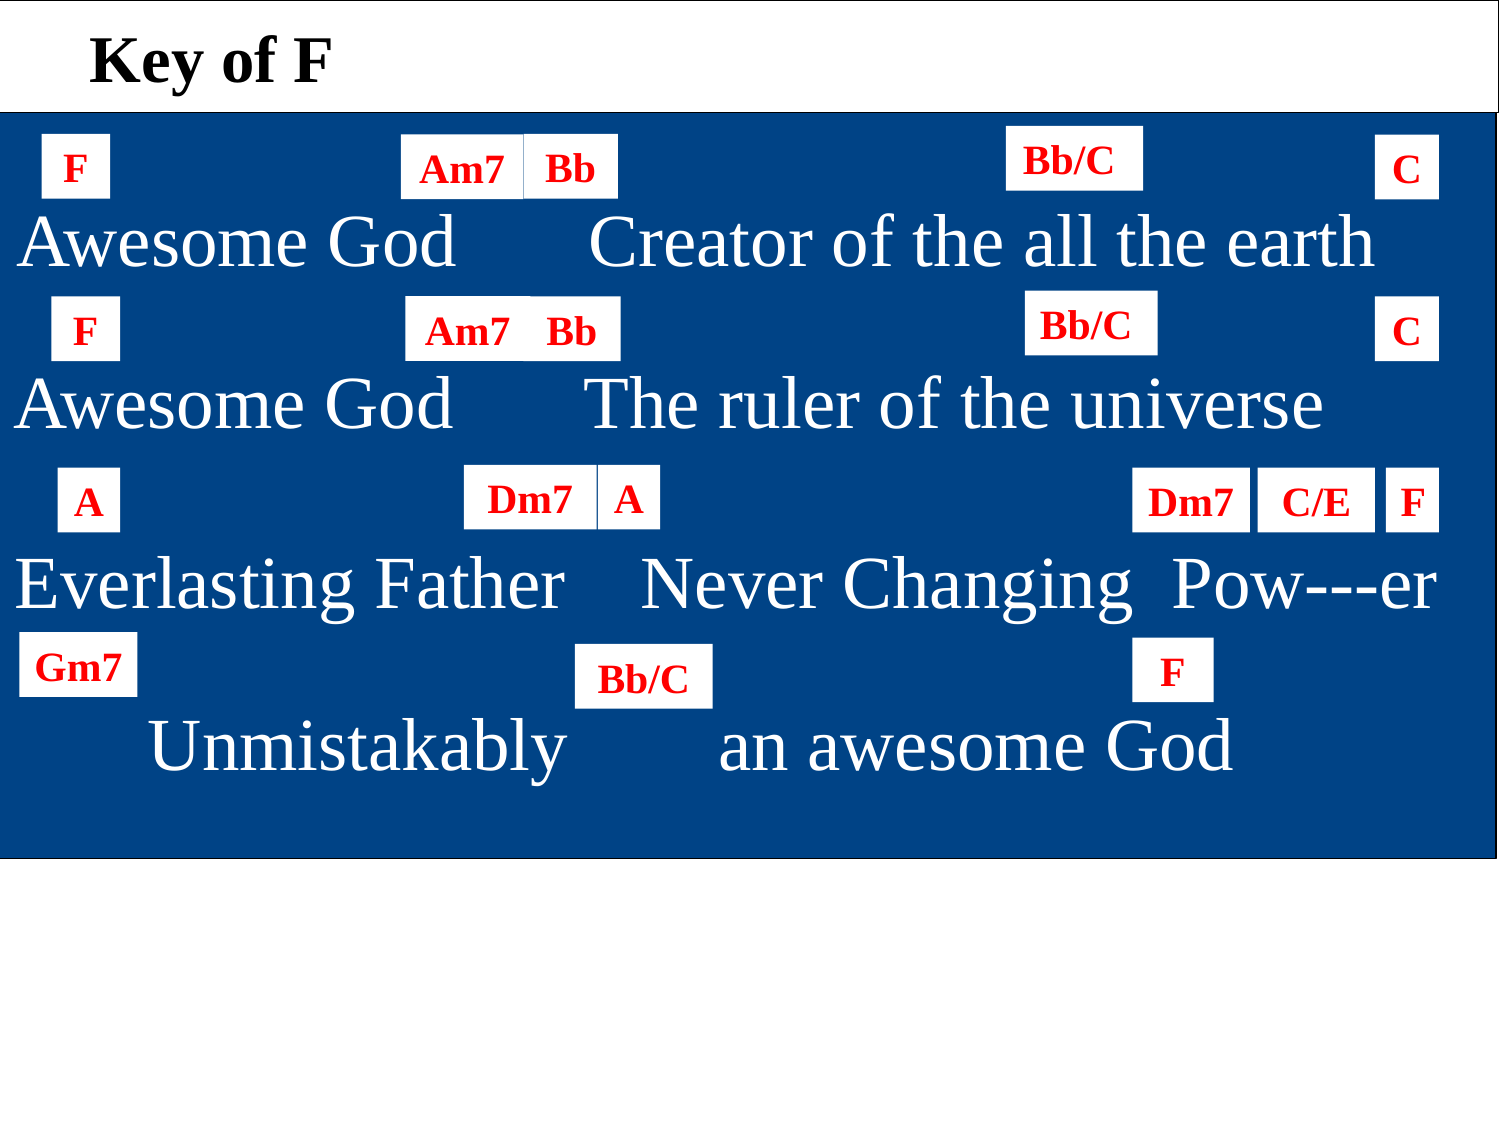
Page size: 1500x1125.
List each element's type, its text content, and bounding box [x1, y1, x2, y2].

text_box Key of F [19, 8, 406, 103]
text_box Dm7 [1132, 467, 1250, 533]
text_box [0, 452, 1496, 526]
text_box Bb [523, 133, 618, 199]
text_box Bb/C [574, 643, 713, 709]
text_box C [1374, 134, 1439, 200]
text_box Bb [523, 296, 621, 362]
text_box C [1374, 296, 1439, 362]
text_box [0, 0, 1499, 113]
text_box A [597, 464, 661, 530]
text_box Awesome God The ruler of the universe [0, 346, 1499, 452]
text_box F [51, 296, 121, 362]
text_box F [1132, 637, 1214, 703]
text_box Gm7 [19, 632, 138, 697]
text_box F [1385, 467, 1439, 533]
text_box Dm7 [463, 464, 597, 530]
text_box Unmistakably an awesome God [1, 688, 1500, 794]
text_box A [57, 467, 121, 533]
text_box Bb/C [1024, 290, 1158, 356]
text_box Awesome God Creator of the all the earth [1, 183, 1500, 289]
text_box Everlasting Father Never Changing Pow---er [0, 526, 1500, 631]
text_box F [41, 133, 111, 199]
text_box [0, 112, 1496, 346]
text_box Am7 [400, 134, 524, 200]
text_box Bb/C [1005, 125, 1144, 191]
text_box [0, 631, 1496, 859]
text_box Am7 [405, 296, 523, 361]
text_box C/E [1257, 467, 1375, 533]
